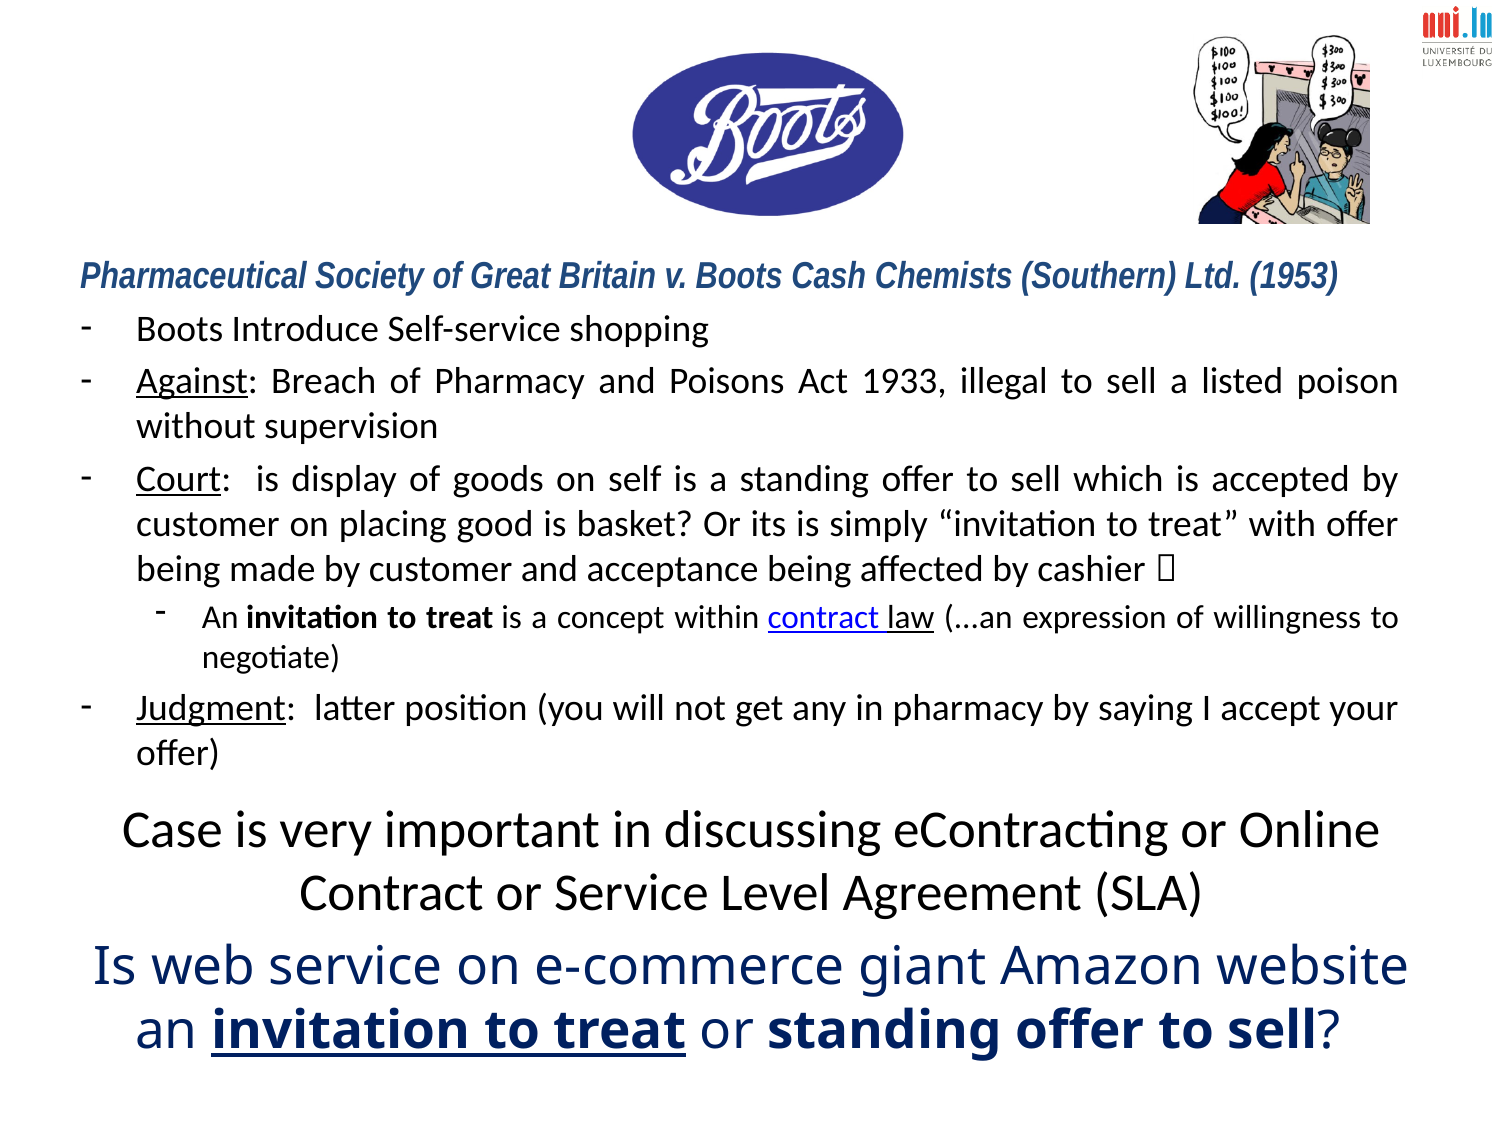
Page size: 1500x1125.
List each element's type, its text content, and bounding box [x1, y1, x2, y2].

picture [584, 34, 979, 232]
picture [1422, 6, 1492, 79]
text_box Case is very important in discussing eContracting or Online Contract or Service Level Agreement (SLA) Is web service on e-commerce giant Amazon website an invitation to treat or standing offer to sell? [76, 786, 1427, 1106]
picture [1192, 34, 1371, 224]
list Pharmaceutical Society of Great Britain v. Boots Cash Chemists (Southern) Ltd. (1953) Boots Introduce Self-service shopping Against: Breach of Pharmacy and Poisons Act 1933, illegal to sell a listed poison without supervision Court: is display of goods on self is a standing offer to sell which is accepted by customer on placing good is basket? Or its is simply “invitation to treat” with offer being made by customer and acceptance being affected by cashier  An invitation to treat is a concept within contract law (...an expression of willingness to negotiate) Judgment: latter position (you will not get any in pharmacy by saying I accept your offer) [64, 243, 1415, 799]
